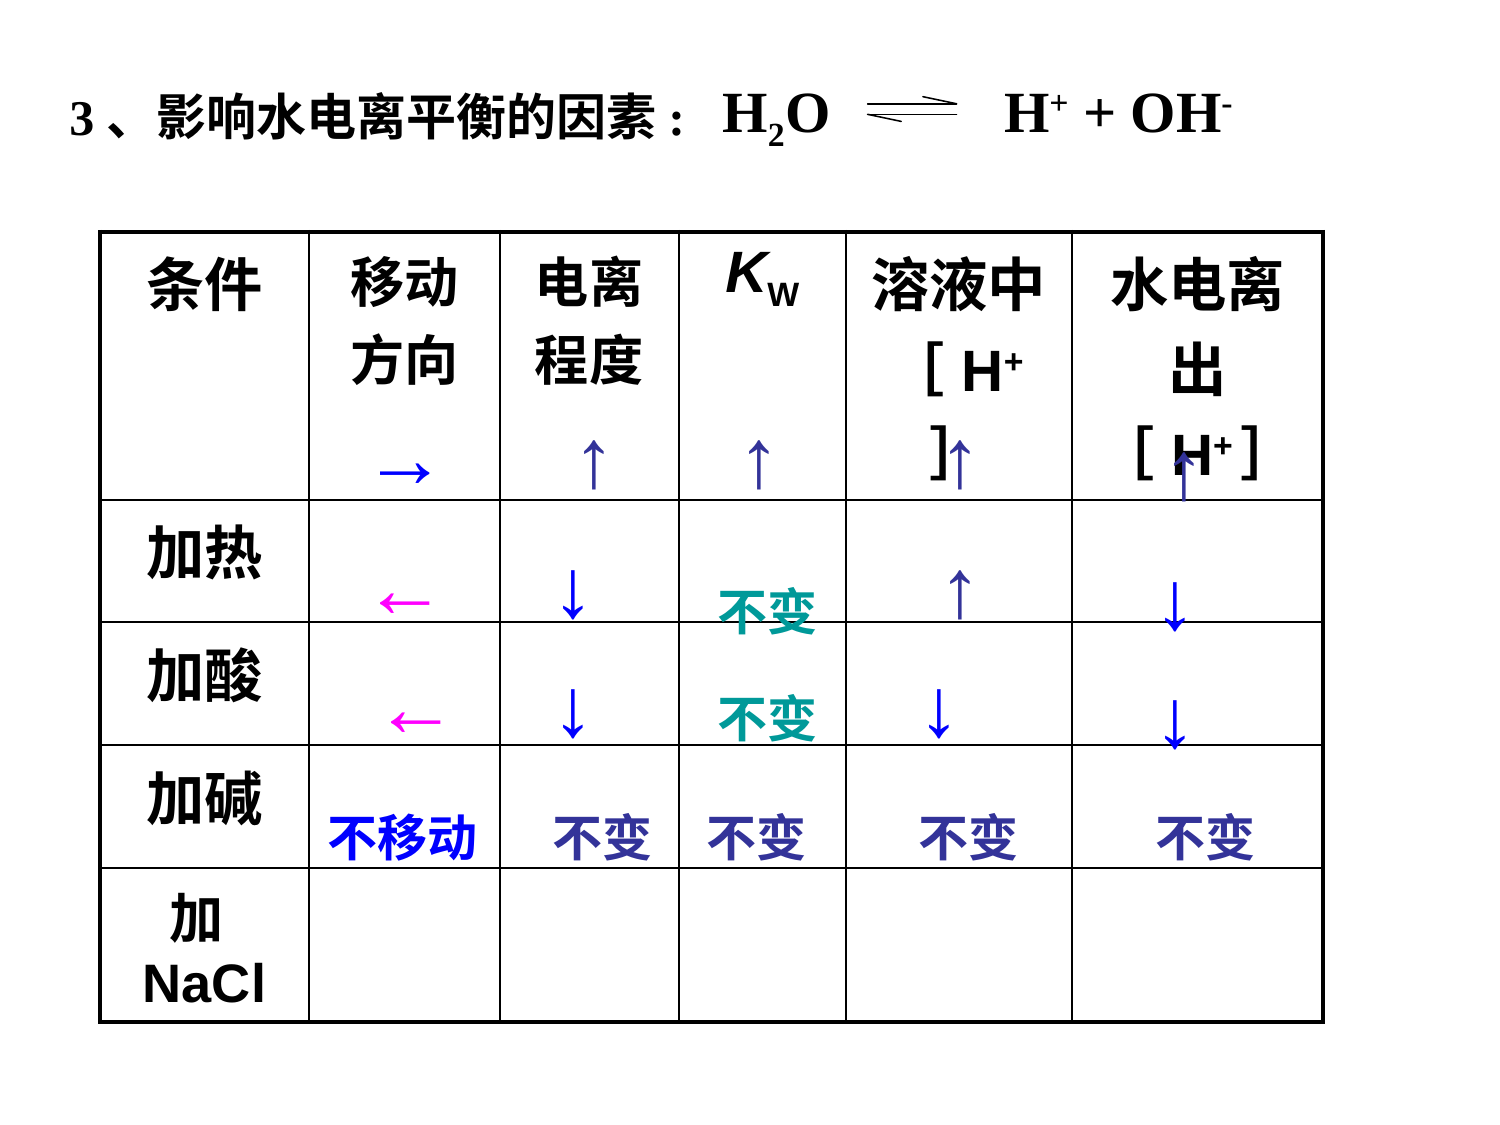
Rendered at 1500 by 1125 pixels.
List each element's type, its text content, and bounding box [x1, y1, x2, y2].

text_box ← [360, 645, 449, 760]
text_box 不变 [703, 573, 833, 648]
text_box ↑ [924, 527, 997, 642]
text_box ↓ [537, 527, 633, 642]
table_cell [1073, 869, 1321, 1020]
text_box ↓ [537, 645, 633, 760]
text_box 不变 [703, 679, 833, 755]
text_box ↑ [1149, 408, 1221, 524]
table_cell 加NaCl [102, 869, 308, 1020]
text_box 3、影响水电离平衡的因素: [54, 78, 700, 153]
table_header 溶液中［H+］ [847, 234, 1071, 499]
table_header 电离程度 [501, 234, 678, 499]
table_cell [310, 623, 499, 744]
table_cell [1073, 623, 1321, 744]
table_cell 加酸 [102, 623, 308, 744]
text_box ← [348, 527, 462, 642]
text_box → [348, 397, 467, 512]
table_cell [1073, 746, 1321, 867]
table_cell [680, 623, 845, 744]
table_header 水电离出［H+］ [1073, 234, 1321, 499]
text_box ↑ [724, 397, 796, 512]
table_cell [847, 746, 1071, 867]
text_box 不变 [691, 798, 822, 874]
table_header 条件 [102, 234, 308, 499]
table_cell [501, 501, 678, 621]
text_box ↑ [558, 397, 631, 512]
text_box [834, 82, 992, 138]
table_cell [1073, 501, 1321, 621]
table_cell [847, 869, 1071, 1020]
table_cell [680, 869, 845, 1020]
table_cell [680, 746, 845, 867]
text_box 不变 [904, 798, 1034, 874]
text_box 不移动 [312, 798, 514, 874]
table_cell [847, 501, 1071, 621]
table_header KW [680, 234, 845, 499]
table_cell [501, 623, 678, 744]
table_cell [501, 746, 678, 867]
table_header 移动方向 [310, 234, 499, 499]
text_box ↓ [1139, 657, 1235, 772]
text_box ↑ [924, 397, 997, 512]
text_box ↓ [903, 645, 999, 760]
table_cell [310, 501, 499, 621]
table_cell [310, 746, 499, 867]
table_cell [680, 501, 845, 621]
text_box ↓ [1139, 538, 1235, 654]
table_cell [310, 869, 499, 1020]
table_cell 加碱 [102, 746, 308, 867]
text_box 不变 [537, 798, 668, 874]
table_cell [501, 869, 678, 1020]
table_cell [847, 623, 1071, 744]
text_box 不变 [1140, 798, 1270, 874]
table_cell 加热 [102, 501, 308, 621]
text_box H2O H+ + OH- [707, 66, 1248, 161]
